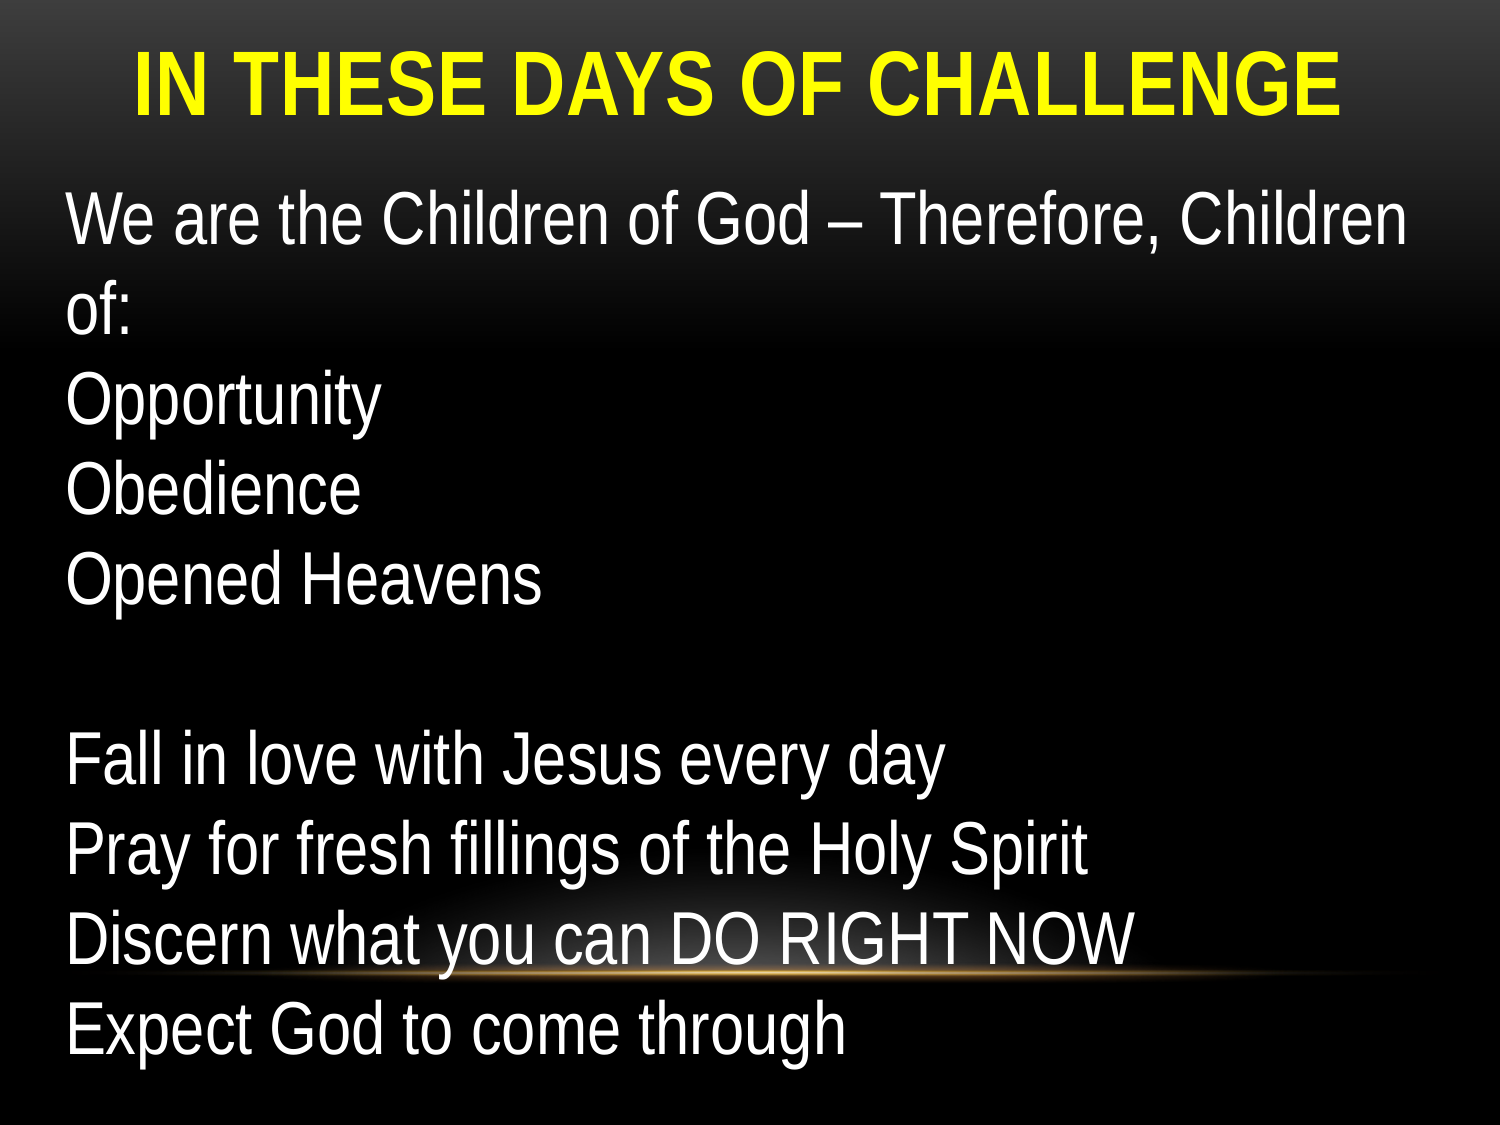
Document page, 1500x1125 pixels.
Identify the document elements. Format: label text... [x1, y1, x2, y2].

text_box In TheSE Days of Challenge [1, 37, 1500, 142]
picture [0, 0, 1500, 1125]
text_box We are the Children of God – Therefore, Children of: Opportunity Obedience Opened Heavens Fall in love with Jesus every day Pray for fresh fillings of the Holy Spirit Discern what you can DO RIGHT NOW Expect God to come through [50, 162, 1426, 1125]
